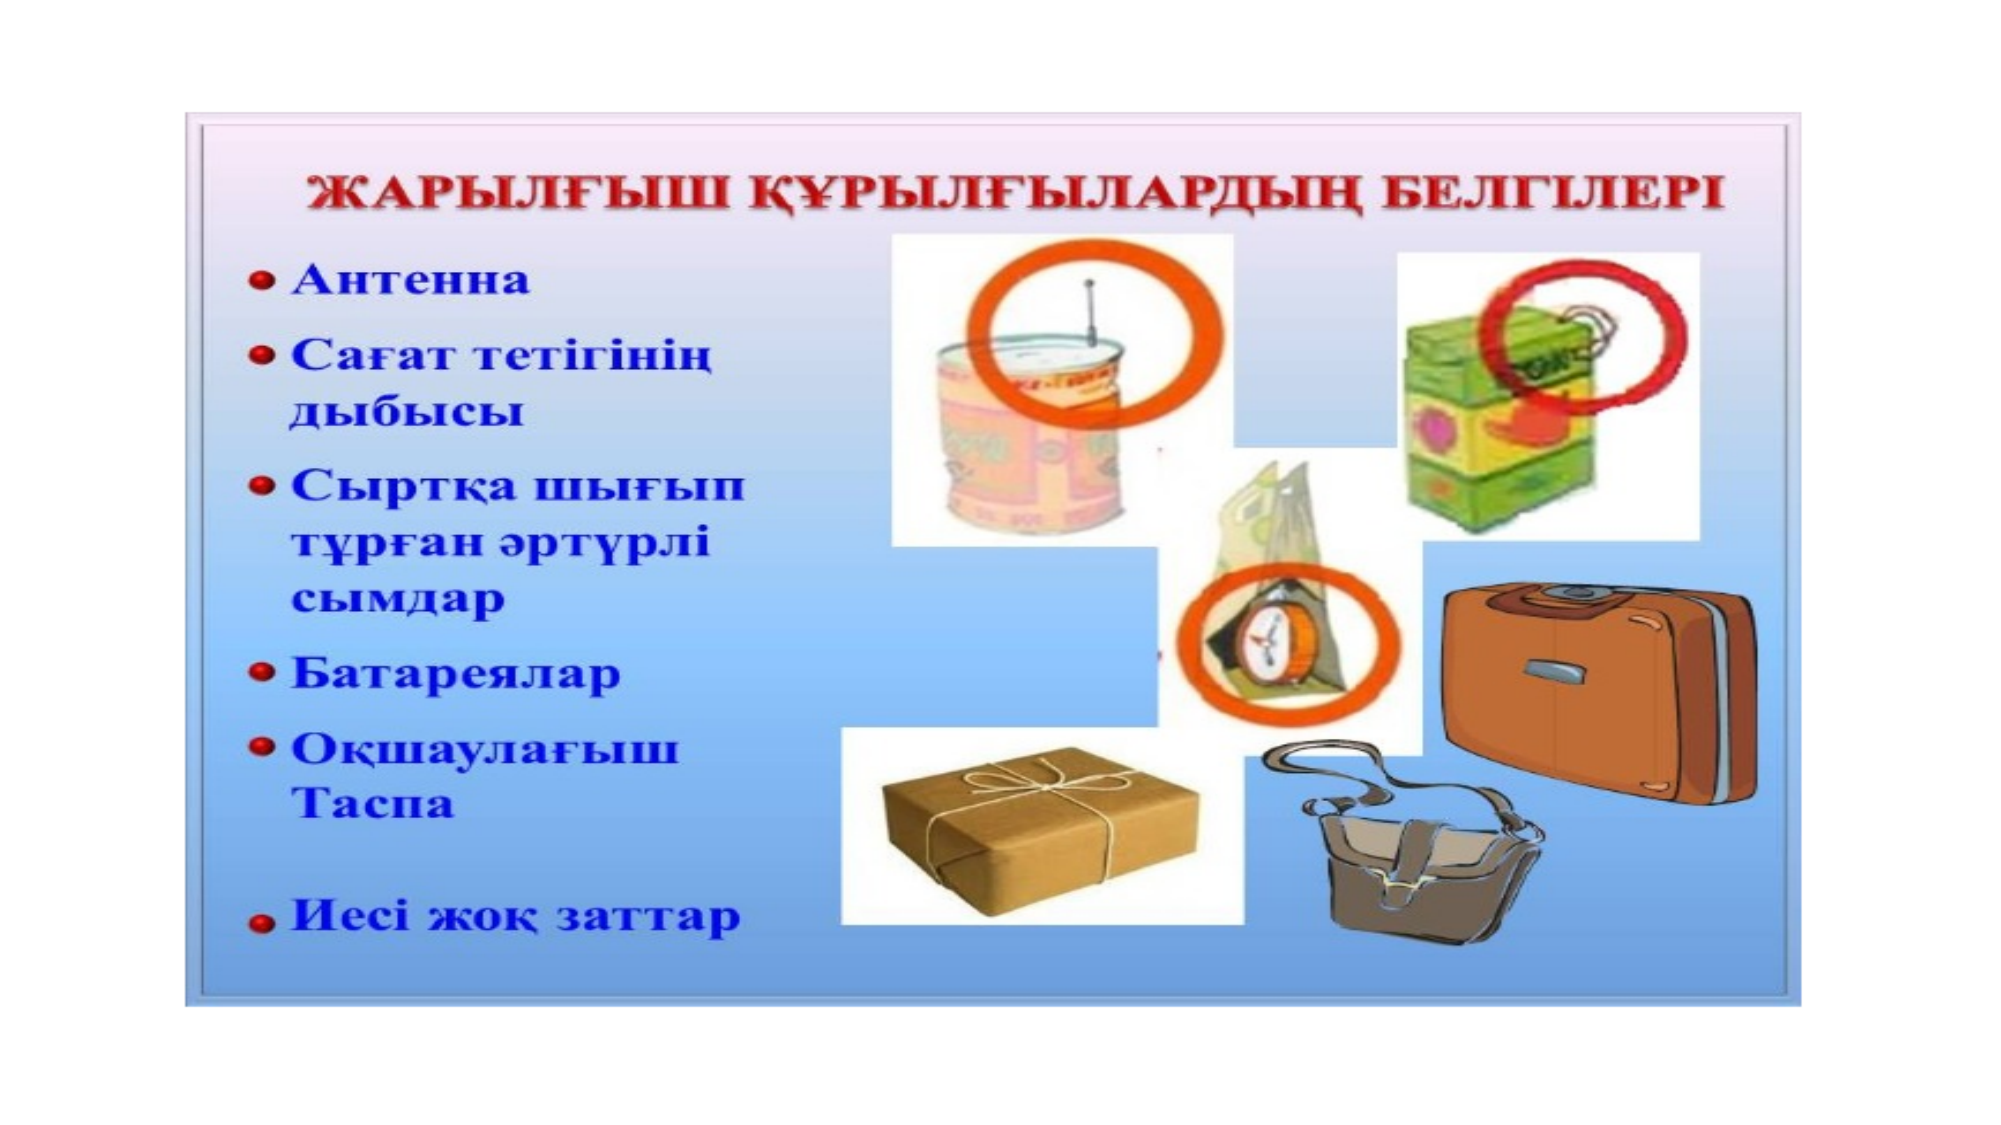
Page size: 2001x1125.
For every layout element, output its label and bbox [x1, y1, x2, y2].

list [172, 104, 1809, 1014]
